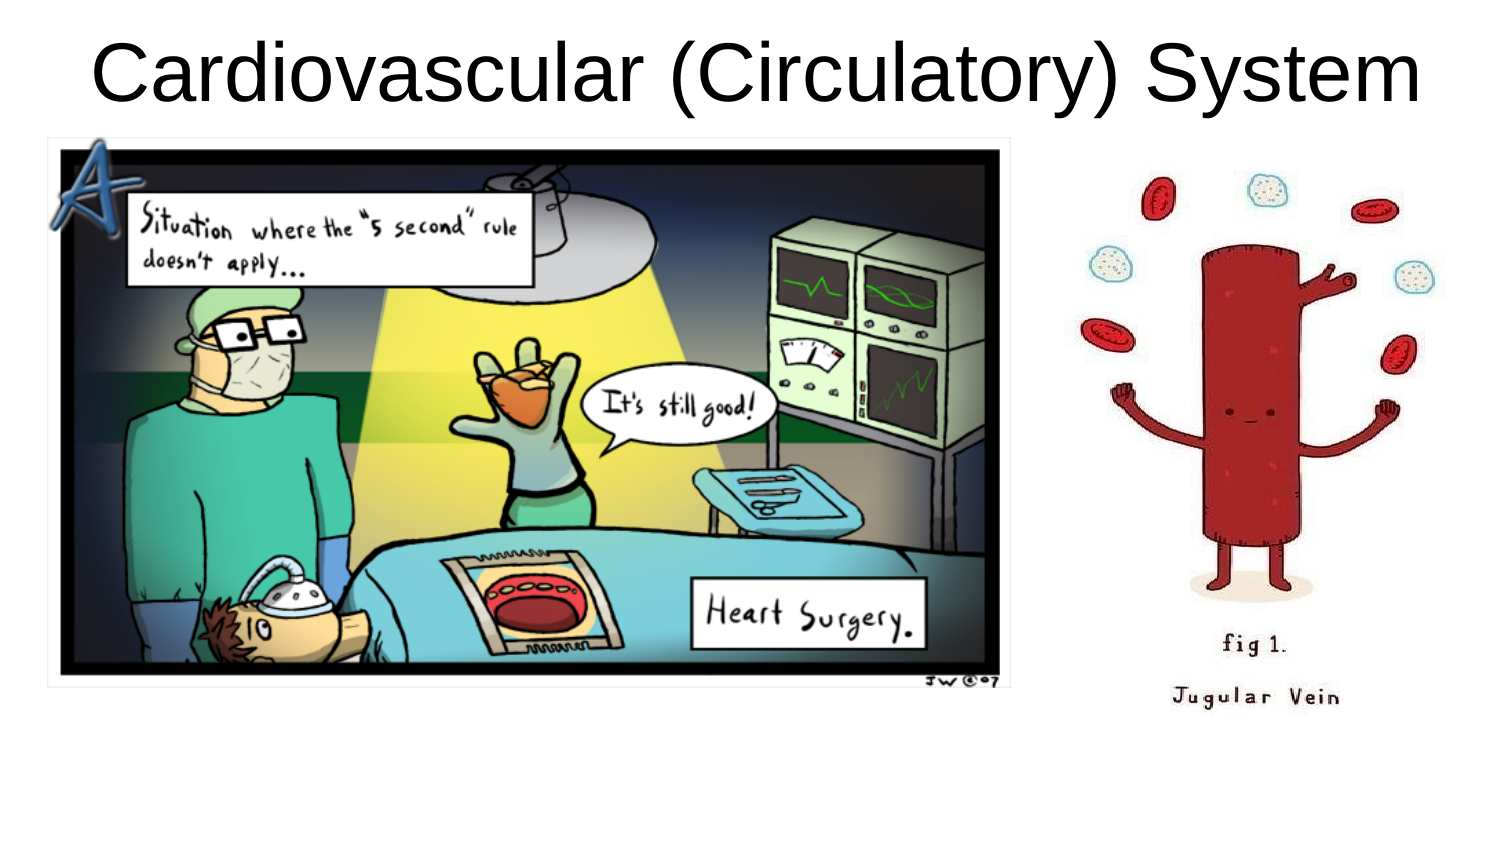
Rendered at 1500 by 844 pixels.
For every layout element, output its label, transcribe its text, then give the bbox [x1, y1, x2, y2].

title Cardiovascular (Circulatory) System [28, 16, 1486, 101]
picture [47, 136, 1011, 688]
picture [1060, 150, 1458, 731]
